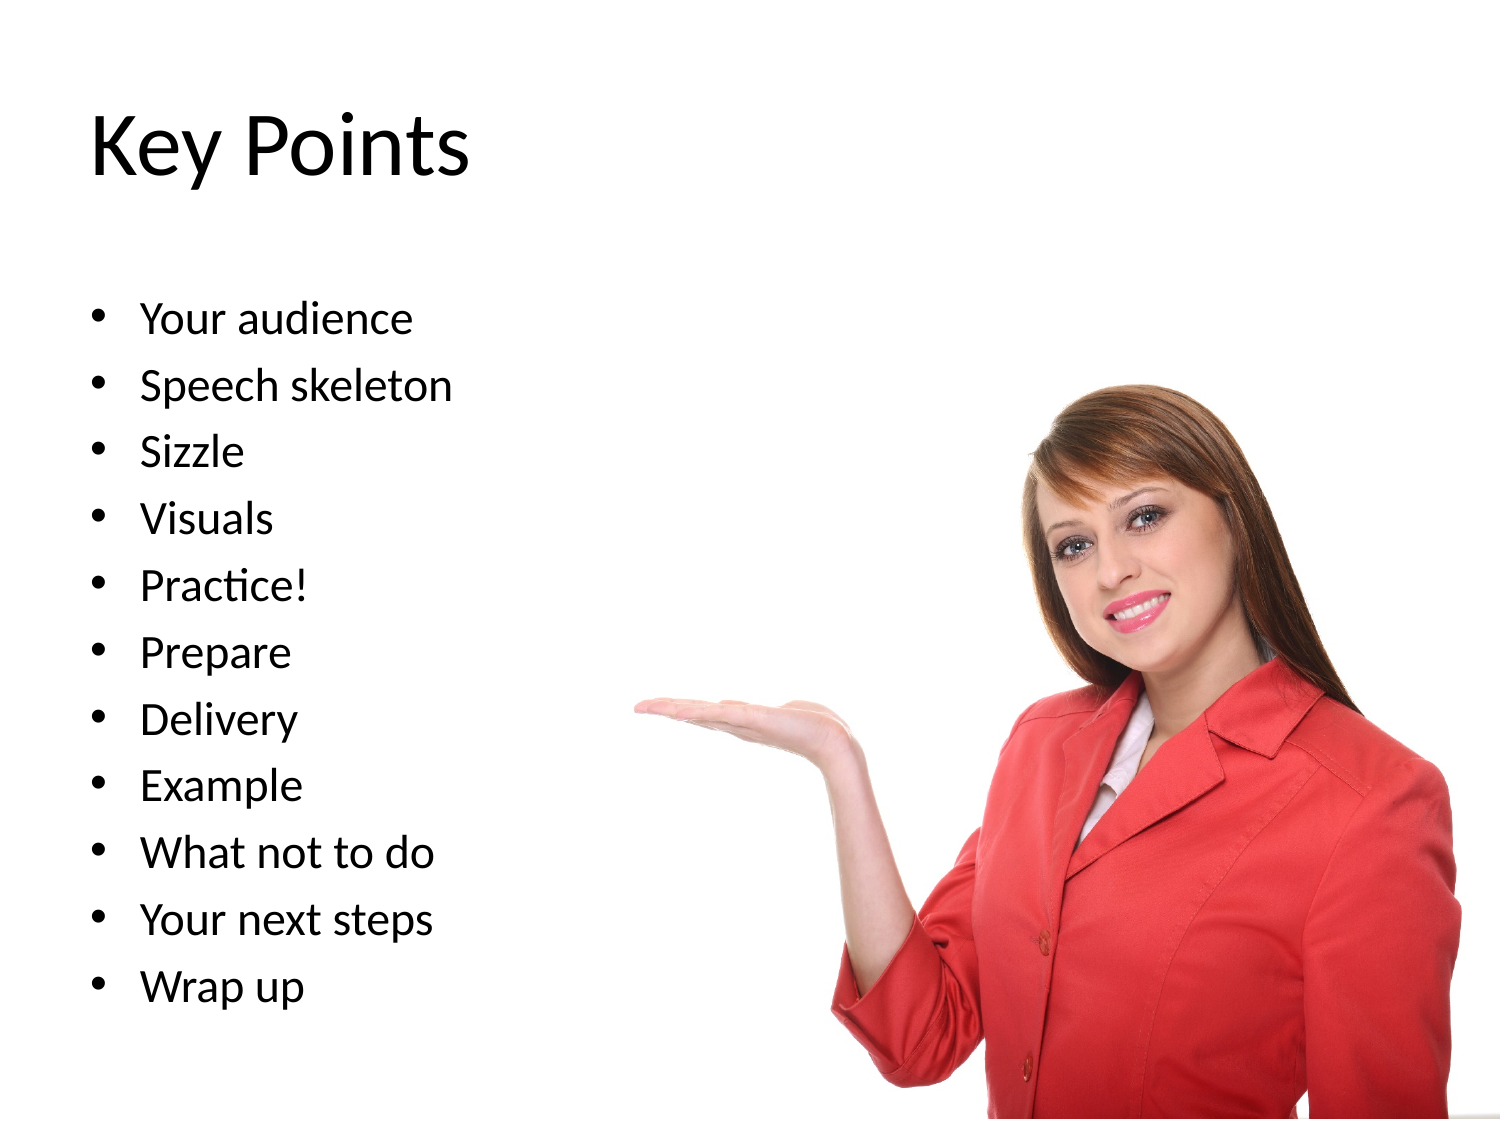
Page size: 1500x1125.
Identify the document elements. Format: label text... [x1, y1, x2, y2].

list Your audience Speech skeleton Sizzle Visuals Practice! Prepare Delivery Example What not to do Your next steps Wrap up [75, 278, 738, 1022]
title Key Points [75, 45, 1425, 233]
picture [431, 326, 1500, 1119]
